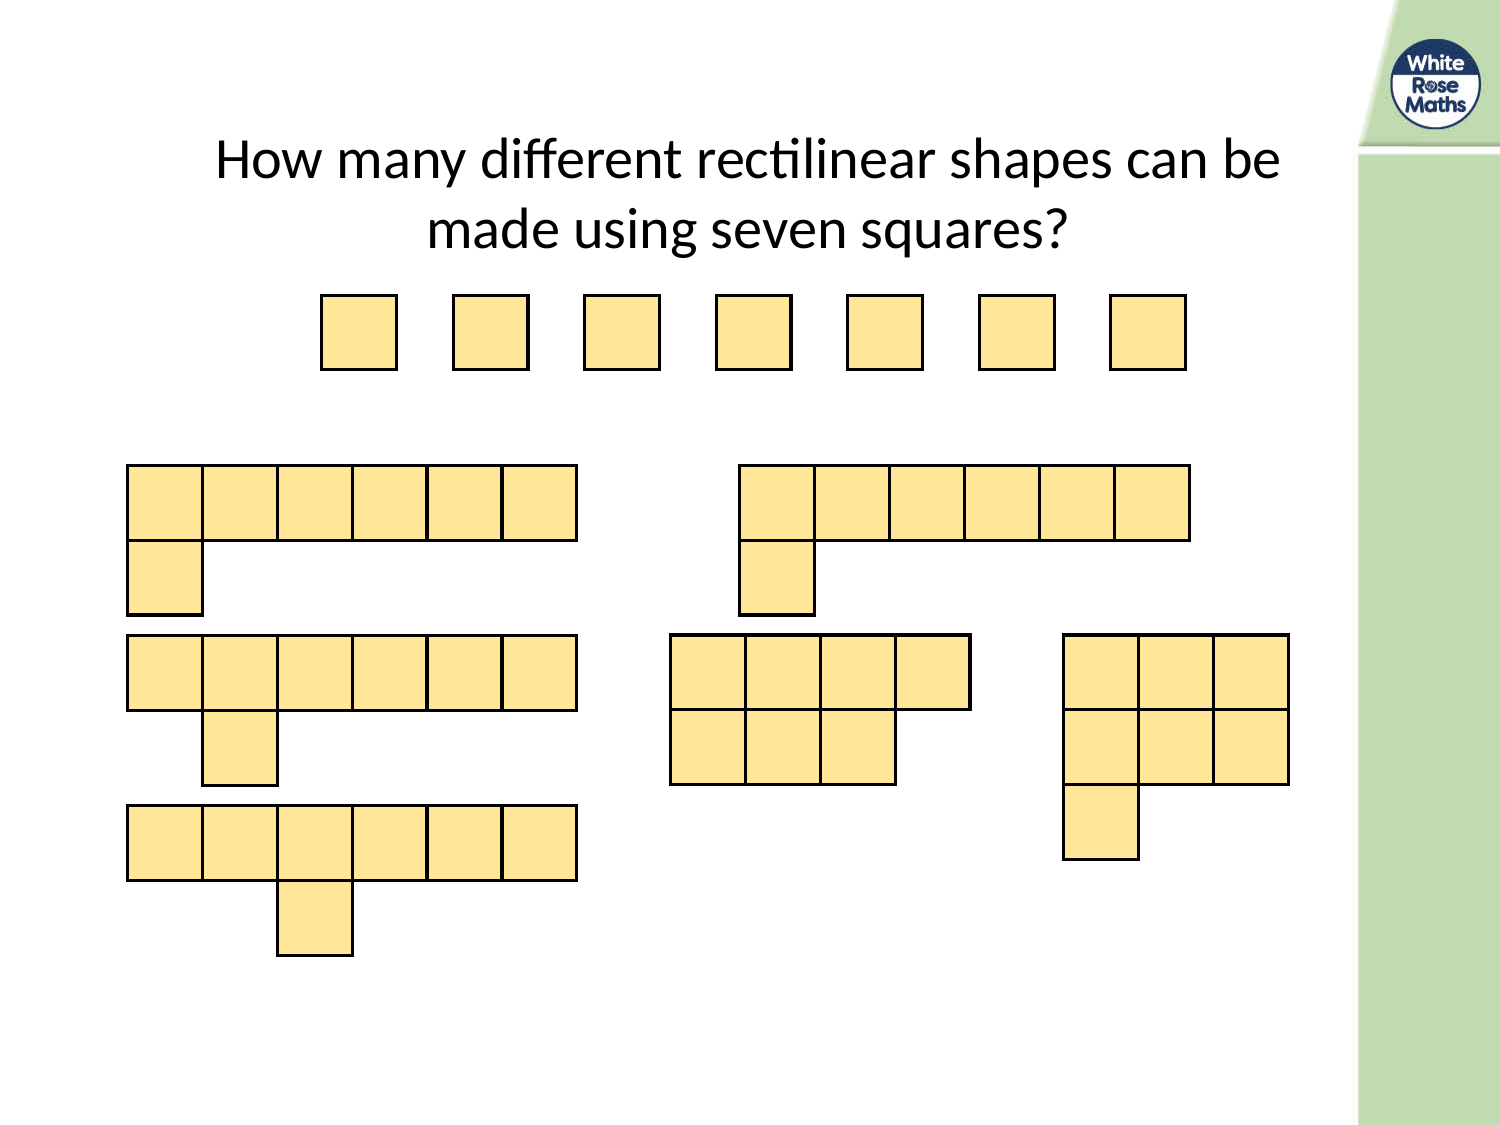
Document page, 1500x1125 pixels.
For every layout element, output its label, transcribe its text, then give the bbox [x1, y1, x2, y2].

text_box [426, 464, 503, 541]
text_box [889, 464, 964, 541]
text_box [739, 464, 816, 541]
text_box [669, 634, 746, 711]
text_box [127, 464, 203, 541]
text_box [1140, 634, 1212, 709]
text_box [1212, 634, 1289, 709]
text_box [746, 709, 819, 786]
text_box [426, 634, 501, 711]
text_box [201, 804, 276, 881]
text_box [321, 294, 398, 371]
text_box [351, 634, 426, 711]
text_box [276, 634, 351, 711]
text_box [964, 464, 1038, 541]
text_box [1115, 464, 1190, 541]
text_box [351, 464, 426, 541]
picture [0, 0, 1500, 1125]
text_box [819, 634, 894, 709]
text_box [746, 634, 819, 709]
text_box [1038, 464, 1115, 541]
text_box [127, 804, 201, 881]
text_box [739, 541, 816, 616]
text_box [1140, 709, 1212, 786]
text_box [894, 634, 971, 711]
text_box [276, 804, 351, 879]
text_box [501, 804, 578, 881]
text_box [1063, 711, 1140, 786]
text_box [715, 294, 792, 371]
text_box [201, 710, 278, 786]
text_box [426, 804, 501, 881]
text_box [351, 804, 426, 881]
text_box [669, 711, 746, 786]
text_box [978, 294, 1055, 371]
text_box [276, 464, 351, 541]
text_box [201, 634, 276, 710]
text_box [819, 709, 896, 786]
text_box [1212, 709, 1289, 786]
text_box [816, 464, 889, 541]
text_box [1063, 634, 1140, 711]
text_box [127, 634, 201, 711]
text_box [503, 464, 578, 541]
text_box [127, 541, 203, 616]
text_box [452, 294, 529, 371]
text_box [847, 294, 924, 371]
text_box [1110, 294, 1187, 371]
text_box How many different rectilinear shapes can be made using seven squares? [141, 112, 1357, 268]
text_box [584, 294, 661, 371]
text_box [501, 634, 578, 711]
text_box [203, 464, 276, 541]
text_box [276, 879, 353, 956]
text_box [1063, 786, 1140, 861]
